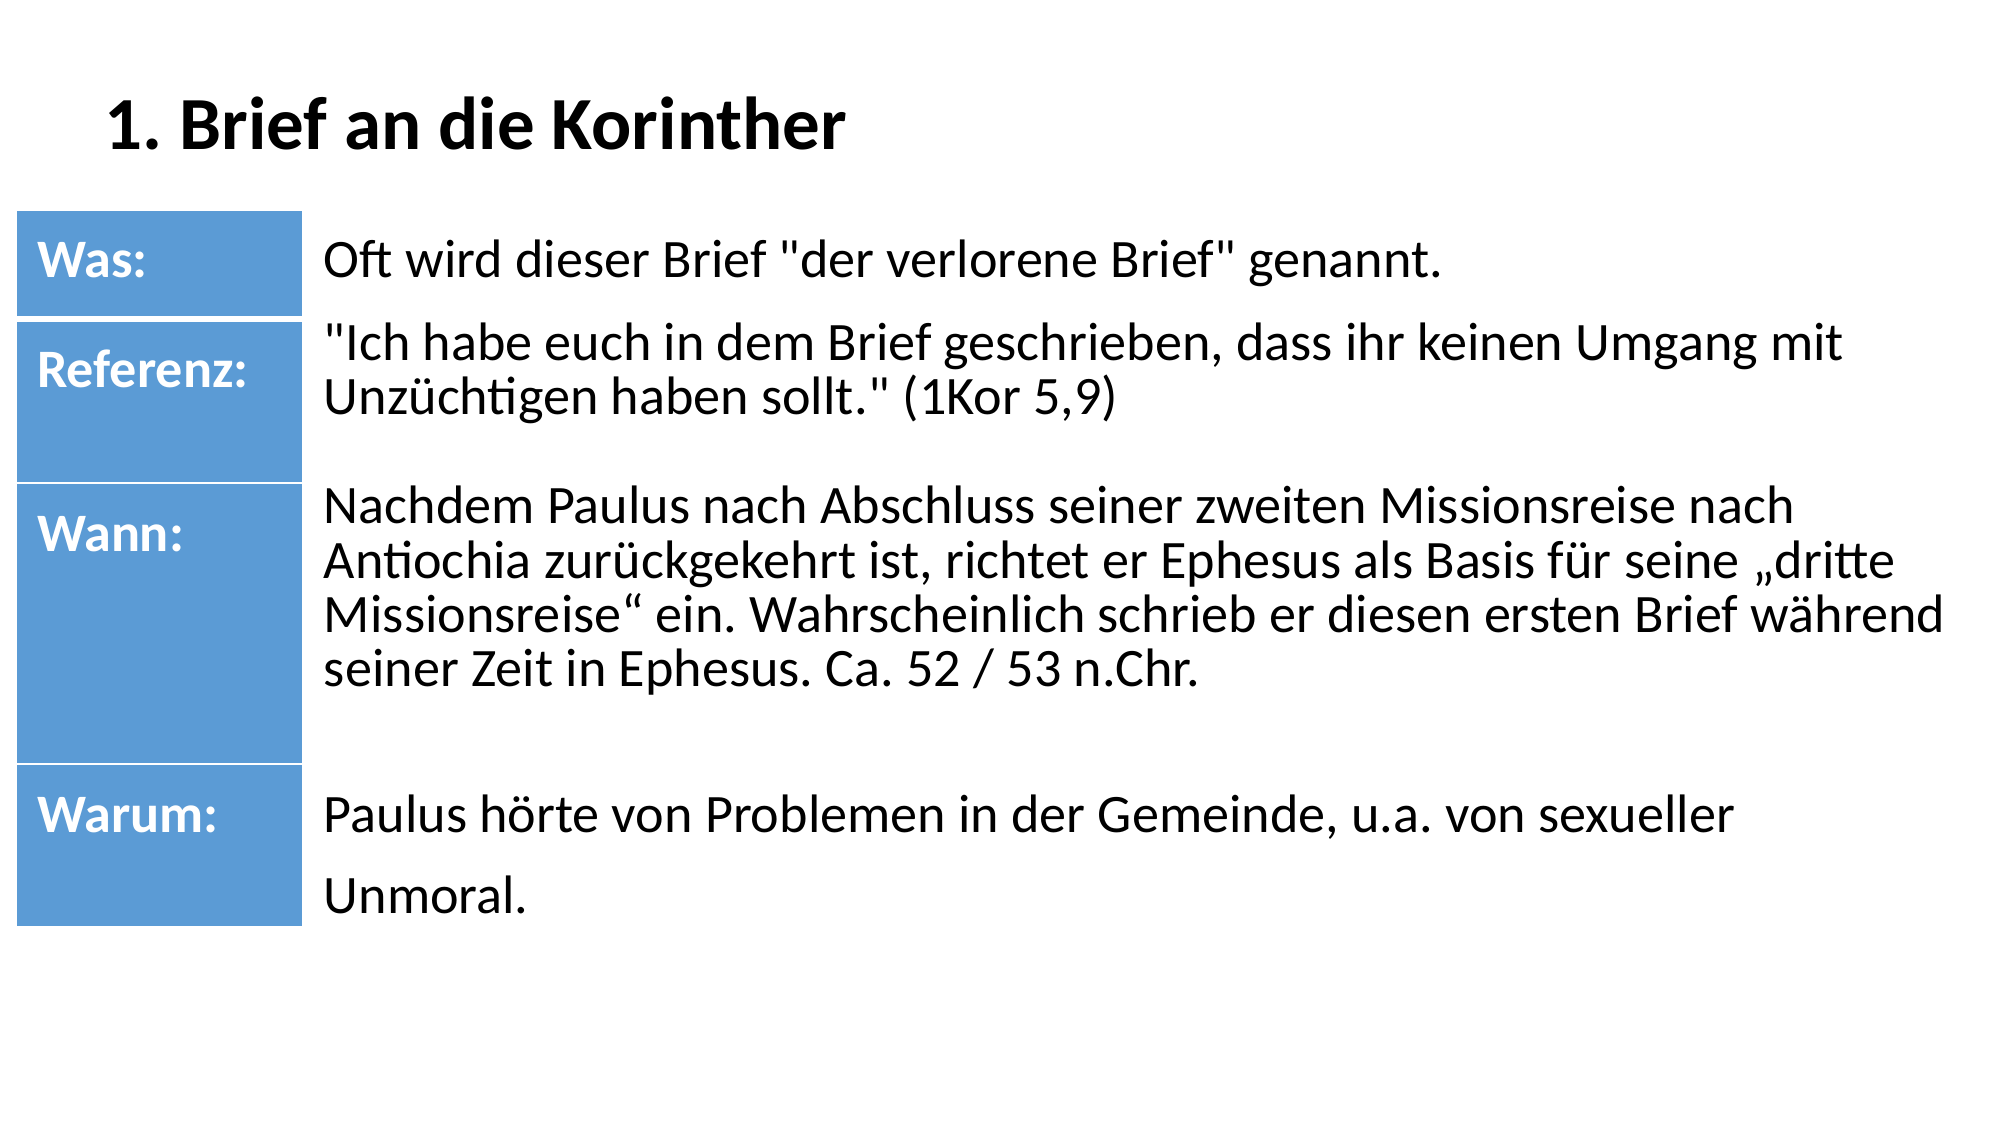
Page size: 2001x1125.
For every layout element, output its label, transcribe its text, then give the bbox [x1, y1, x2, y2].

table_cell Wann: [17, 484, 302, 763]
table_cell Warum: [17, 765, 302, 926]
table_cell Referenz: [17, 322, 302, 482]
table_cell Paulus hörte von Problemen in der Gemeinde, u.a. von sexueller Unmoral. [304, 765, 1974, 926]
table_cell Nachdem Paulus nach Abschluss seiner zweiten Missionsreise nach Antiochia zurückgekehrt ist, richtet er Ephesus als Basis für seine „dritte Missionsreise“ ein. Wahrscheinlich schrieb er diesen ersten Brief während seiner Zeit in Ephesus. Ca. 52 / 53 n.Chr. [304, 484, 1974, 763]
table_cell "Ich habe euch in dem Brief geschrieben, dass ihr keinen Umgang mit Unzüchtigen haben sollt." (1Kor 5,9) [304, 322, 1974, 482]
table_header Was: [17, 211, 302, 316]
table_header Oft wird dieser Brief "der verlorene Brief" genannt. [304, 211, 1974, 316]
text_box 1. Brief an die Korinther [89, 67, 864, 172]
